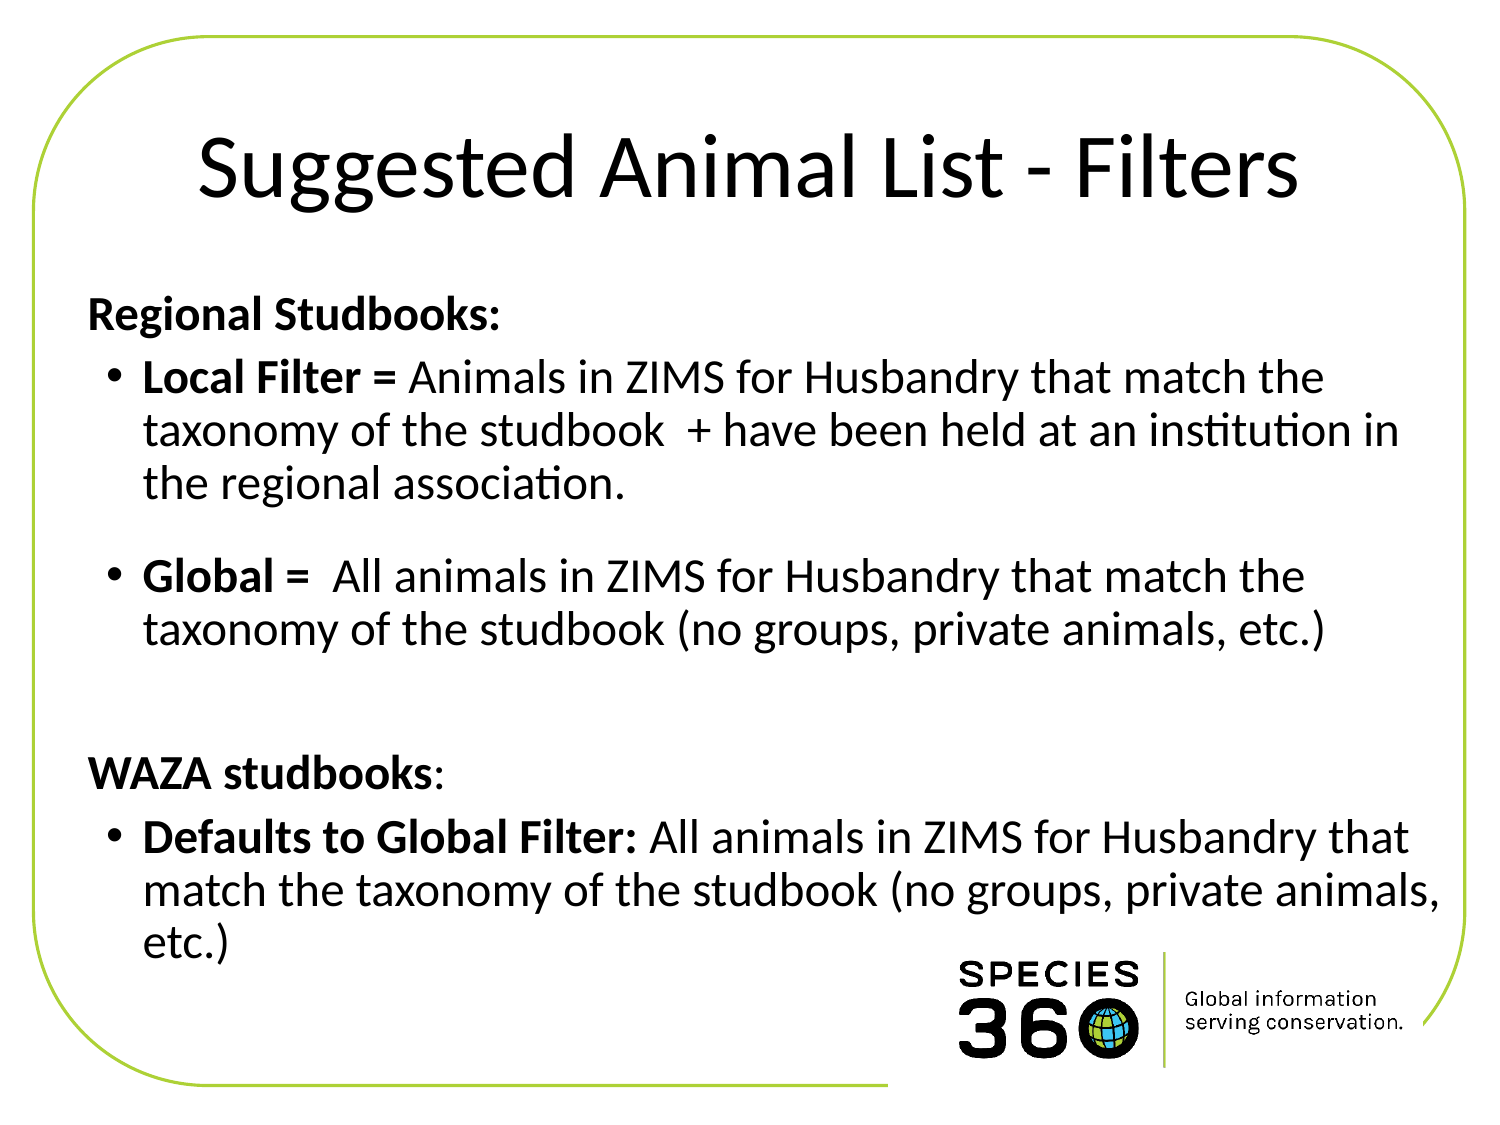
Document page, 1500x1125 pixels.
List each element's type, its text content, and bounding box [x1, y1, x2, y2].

title Suggested Animal List - Filters [103, 86, 1397, 250]
list Regional Studbooks: Local Filter = Animals in ZIMS for Husbandry that match the taxonomy of the studbook + have been held at an institution in the regional association. Global = All animals in ZIMS for Husbandry that match the taxonomy of the studbook (no groups, private animals, etc.) WAZA studbooks: Defaults to Global Filter: All animals in ZIMS for Husbandry that match the taxonomy of the studbook (no groups, private animals, etc.) [17, 280, 1483, 981]
picture [954, 981, 1407, 1075]
